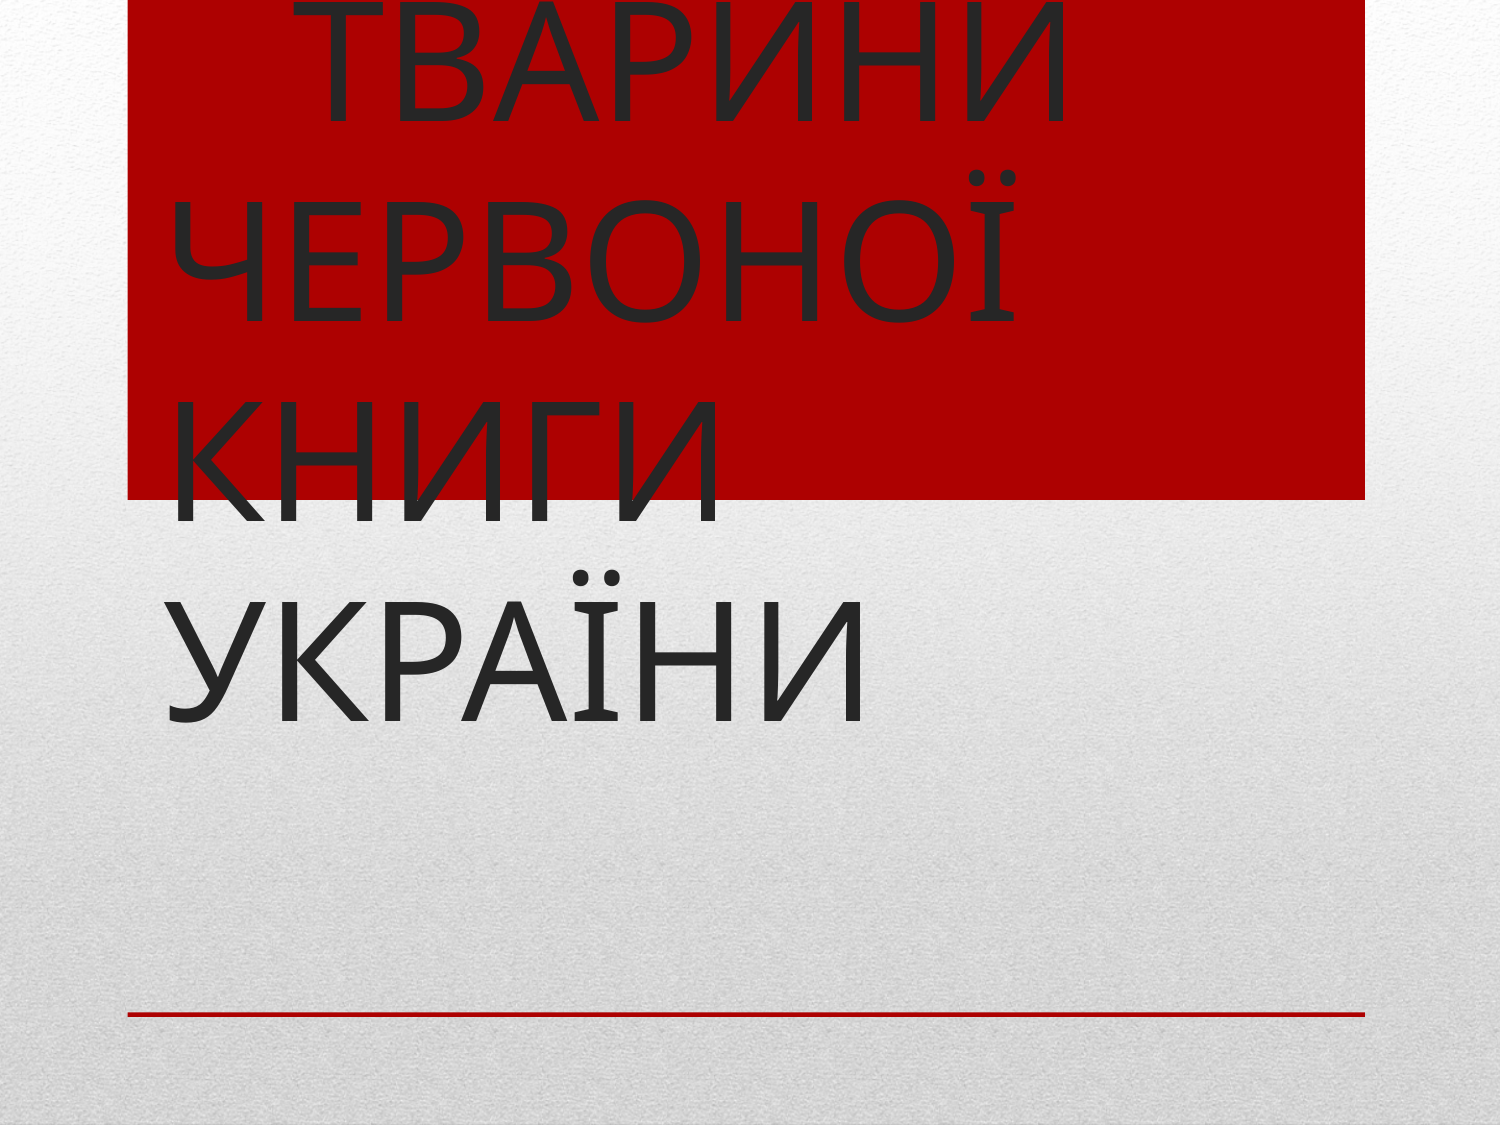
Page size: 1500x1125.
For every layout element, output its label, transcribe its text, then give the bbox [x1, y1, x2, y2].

title ТВАРИНИ ЧЕРВОНОЇ КНИГИ УКРАЇНИ [147, 468, 1325, 763]
